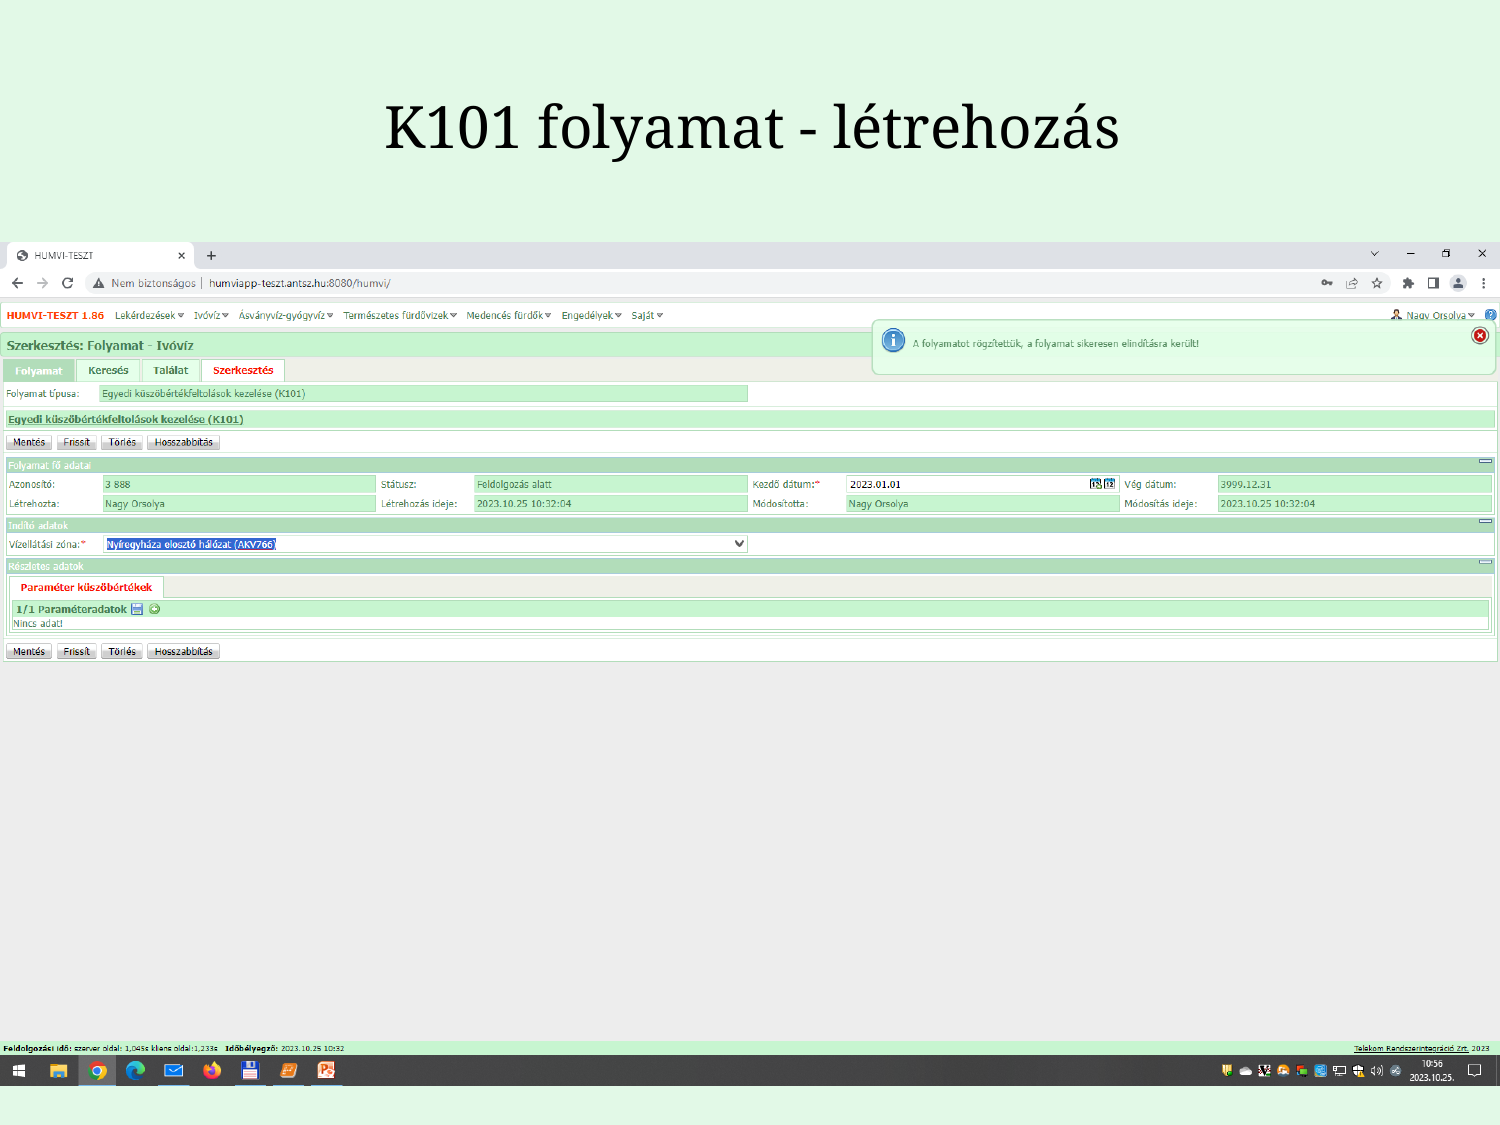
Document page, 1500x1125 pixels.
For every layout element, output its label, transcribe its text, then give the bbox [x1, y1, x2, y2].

title K101 folyamat - létrehozás [53, 42, 1454, 168]
picture [0, 241, 1500, 1087]
